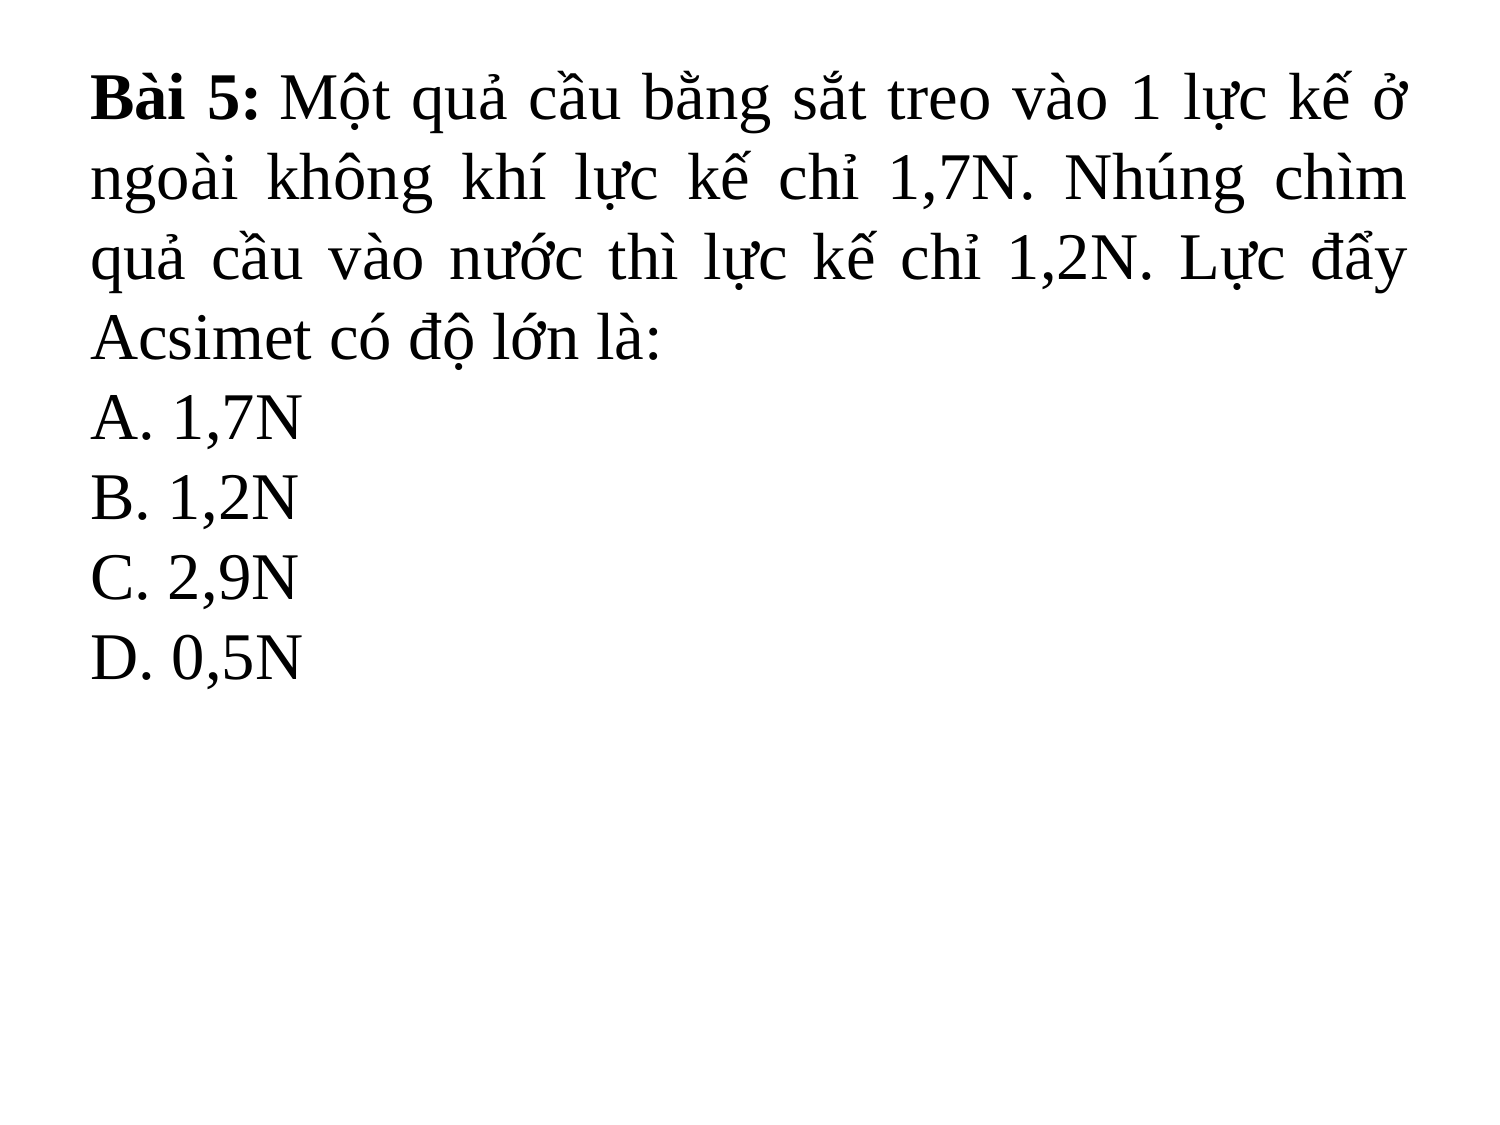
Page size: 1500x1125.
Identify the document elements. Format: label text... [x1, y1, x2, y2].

list Bài 5: Một quả cầu bằng sắt treo vào 1 lực kế ở ngoài không khí lực kế chỉ 1,7N. Nhúng chìm quả cầu vào nước thì lực kế chỉ 1,2N. Lực đẩy Acsimet có độ lớn là: A. 1,7N B. 1,2N C. 2,9N D. 0,5N [75, 45, 1425, 1005]
